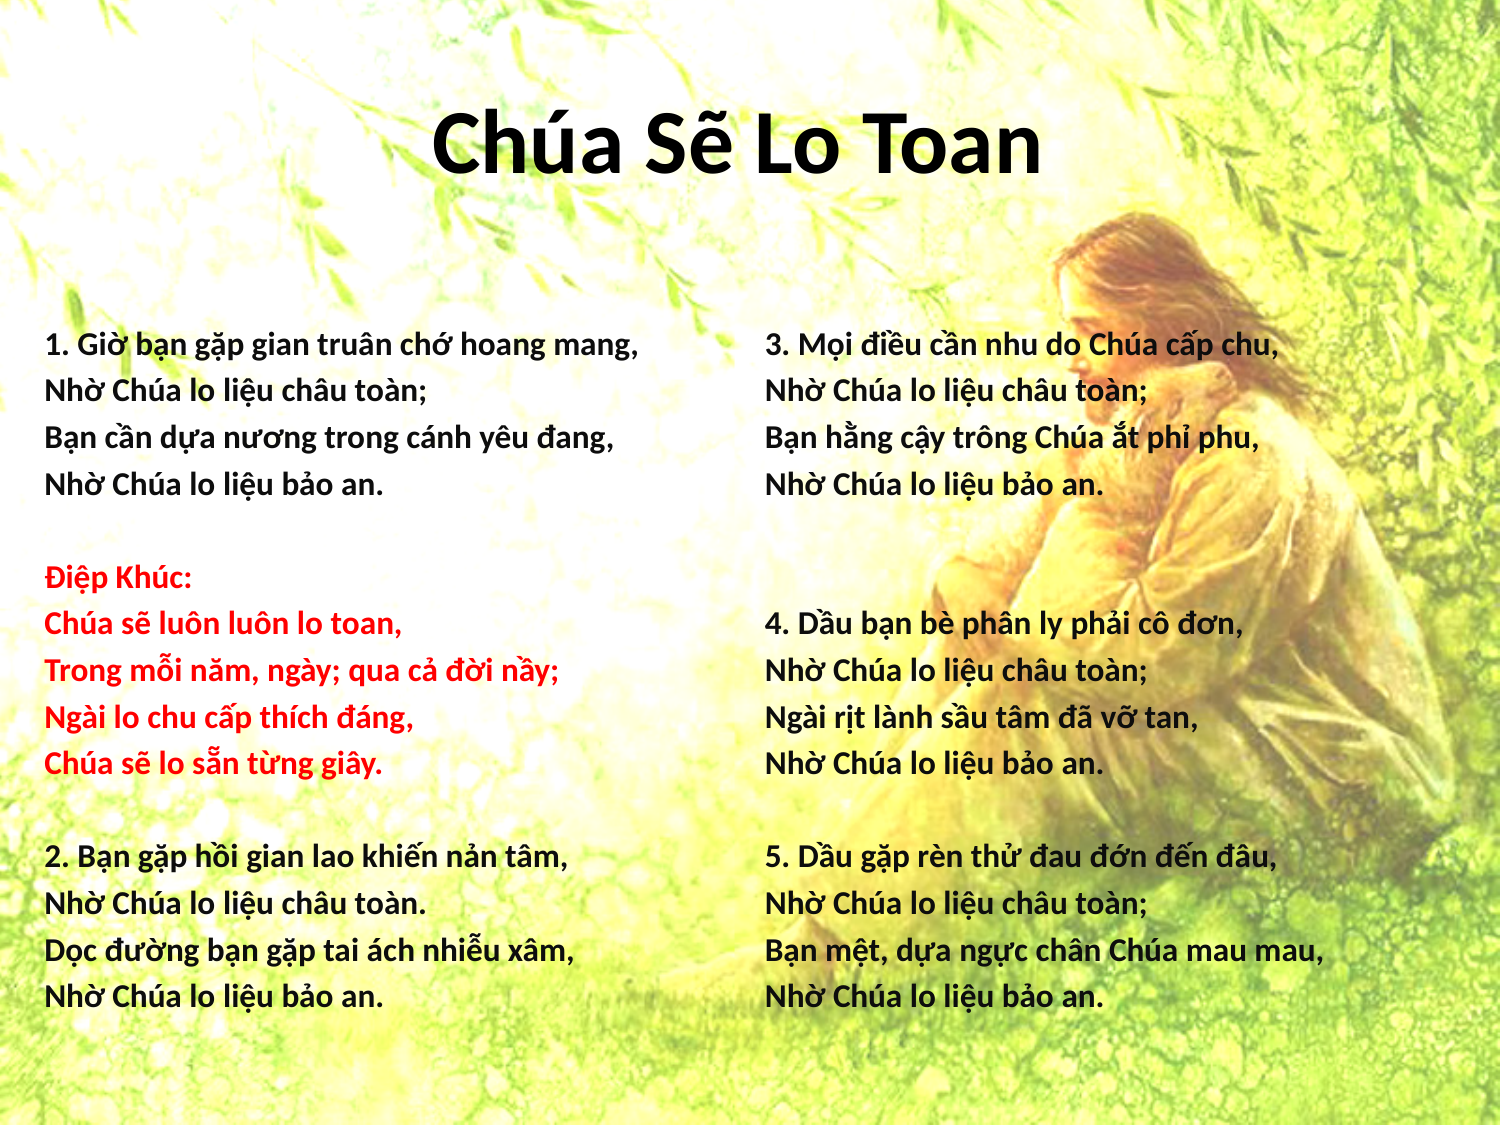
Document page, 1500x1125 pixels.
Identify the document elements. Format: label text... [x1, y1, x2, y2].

subtitle 1. Giờ bạn gặp gian truân chớ hoang mang, Nhờ Chúa lo liệu châu toàn; Bạn cần dựa nương trong cánh yêu đang, Nhờ Chúa lo liệu bảo an. Điệp Khúc: Chúa sẽ luôn luôn lo toan, Trong mỗi năm, ngày; qua cả đời nầy; Ngài lo chu cấp thích đáng, Chúa sẽ lo sẵn từng giây. 2. Bạn gặp hồi gian lao khiến nản tâm, Nhờ Chúa lo liệu châu toàn. Dọc đường bạn gặp tai ách nhiễu xâm, Nhờ Chúa lo liệu bảo an. 3. Mọi điều cần nhu do Chúa cấp chu, Nhờ Chúa lo liệu châu toàn; Bạn hằng cậy trông Chúa ắt phỉ phu, Nhờ Chúa lo liệu bảo an. 4. Dầu bạn bè phân ly phải cô đơn, Nhờ Chúa lo liệu châu toàn; Ngài rịt lành sầu tâm đã vỡ tan, Nhờ Chúa lo liệu bảo an. 5. Dầu gặp rèn thử đau đớn đến đâu, Nhờ Chúa lo liệu châu toàn; Bạn mệt, dựa ngực chân Chúa mau mau, Nhờ Chúa lo liệu bảo an. [29, 314, 1500, 1059]
title Chúa Sẽ Lo Toan [395, 78, 1081, 197]
